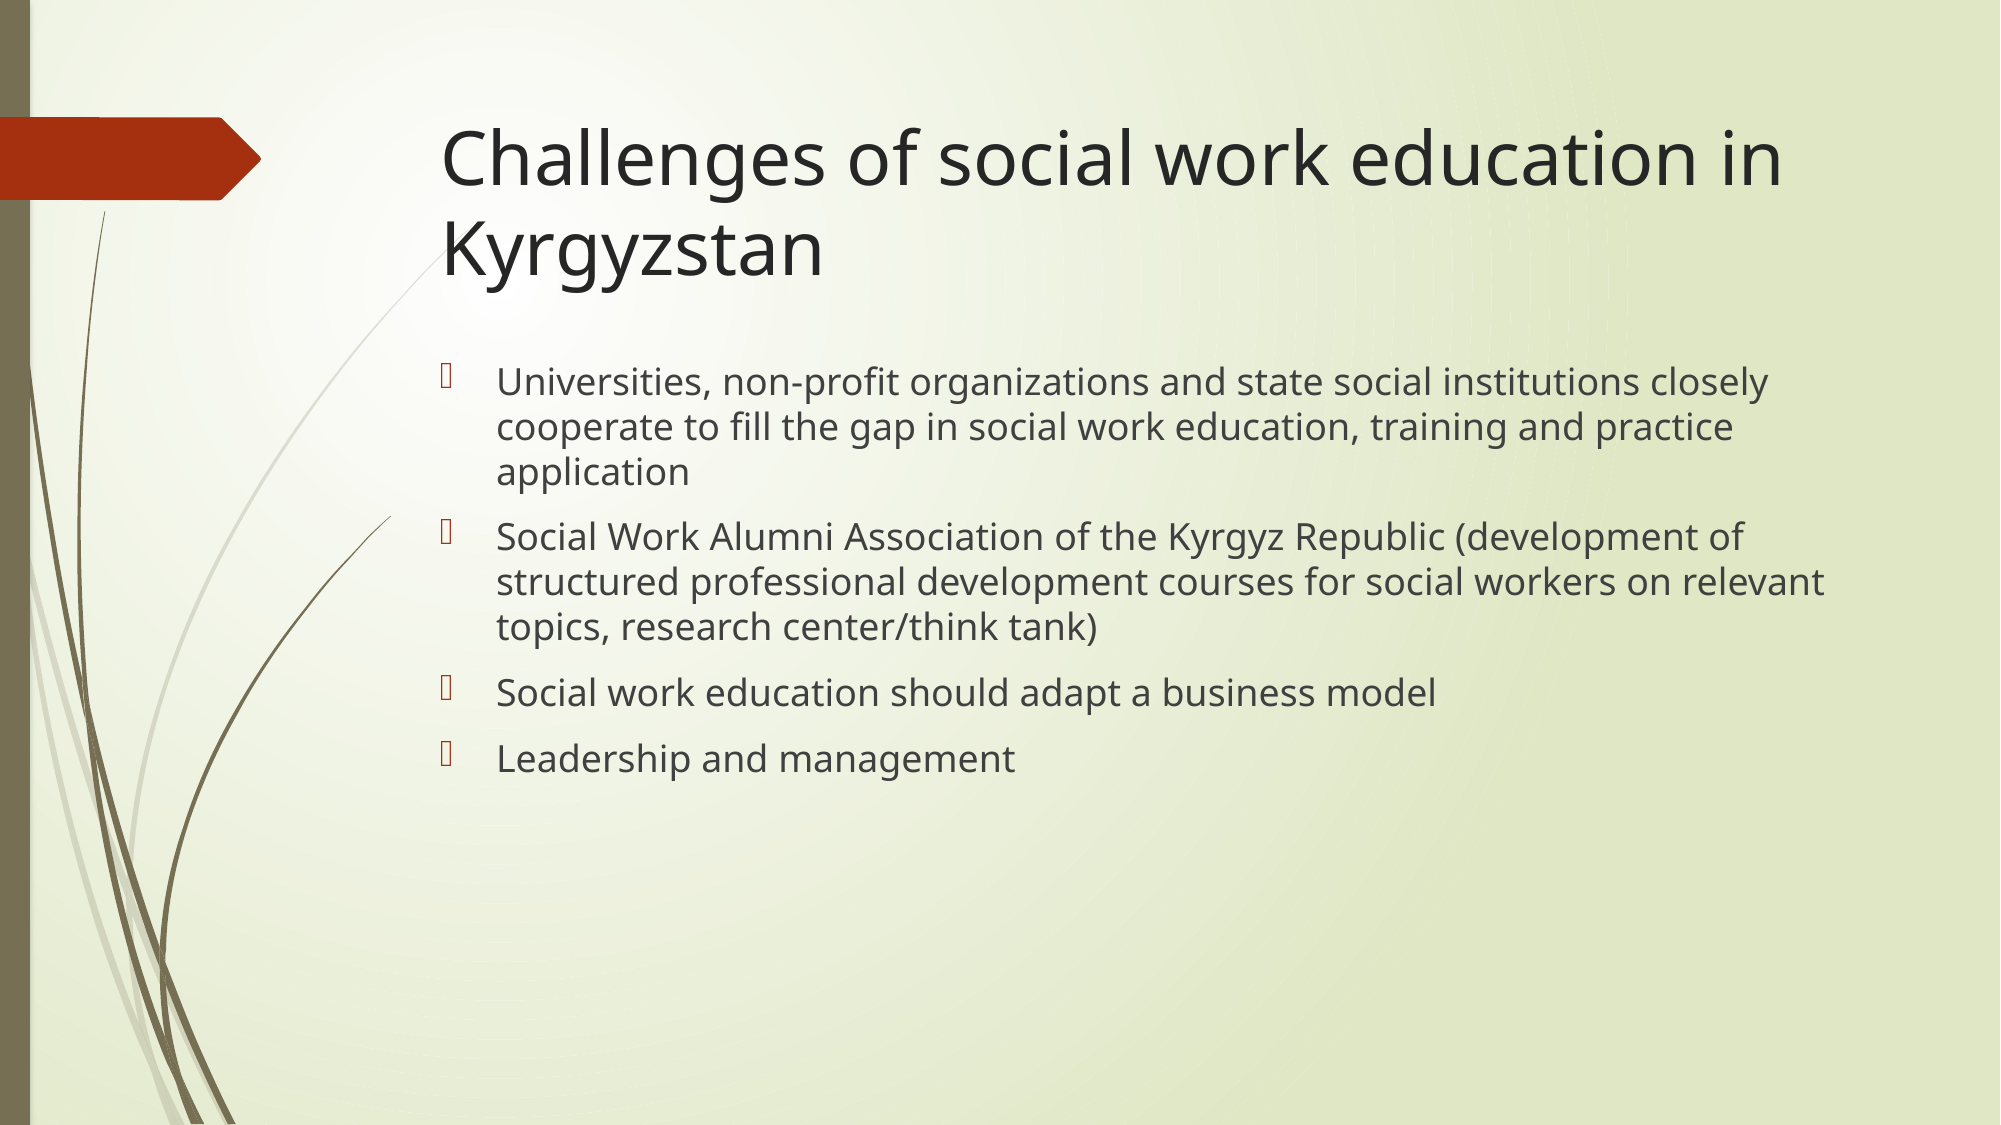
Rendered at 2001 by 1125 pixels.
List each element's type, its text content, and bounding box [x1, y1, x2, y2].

title Challenges of social work education in Kyrgyzstan [425, 102, 1888, 313]
list Universities, non-profit organizations and state social institutions closely cooperate to fill the gap in social work education, training and practice application Social Work Alumni Association of the Kyrgyz Republic (development of structured professional development courses for social workers on relevant topics, research center/think tank) Social work education should adapt a business model Leadership and management [424, 350, 1888, 970]
